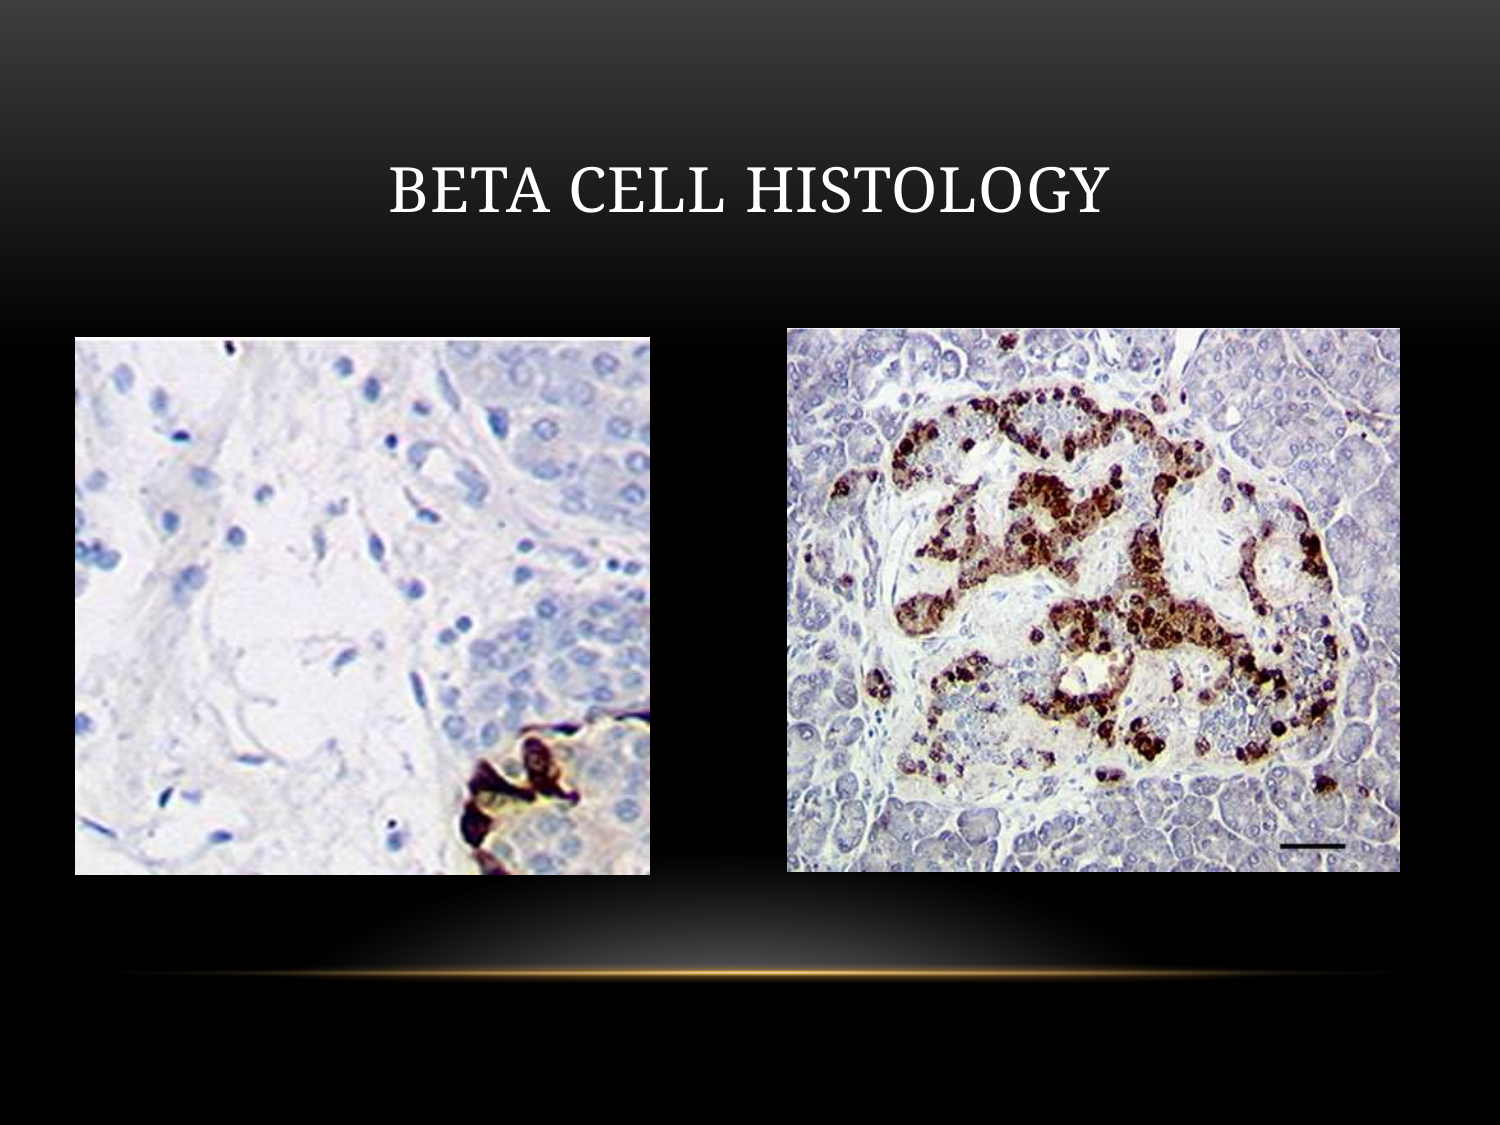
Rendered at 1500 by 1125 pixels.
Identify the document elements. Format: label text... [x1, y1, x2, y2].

title Beta cell Histology [99, 45, 1400, 233]
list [74, 337, 651, 876]
picture [0, 0, 1500, 1125]
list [787, 327, 1401, 873]
